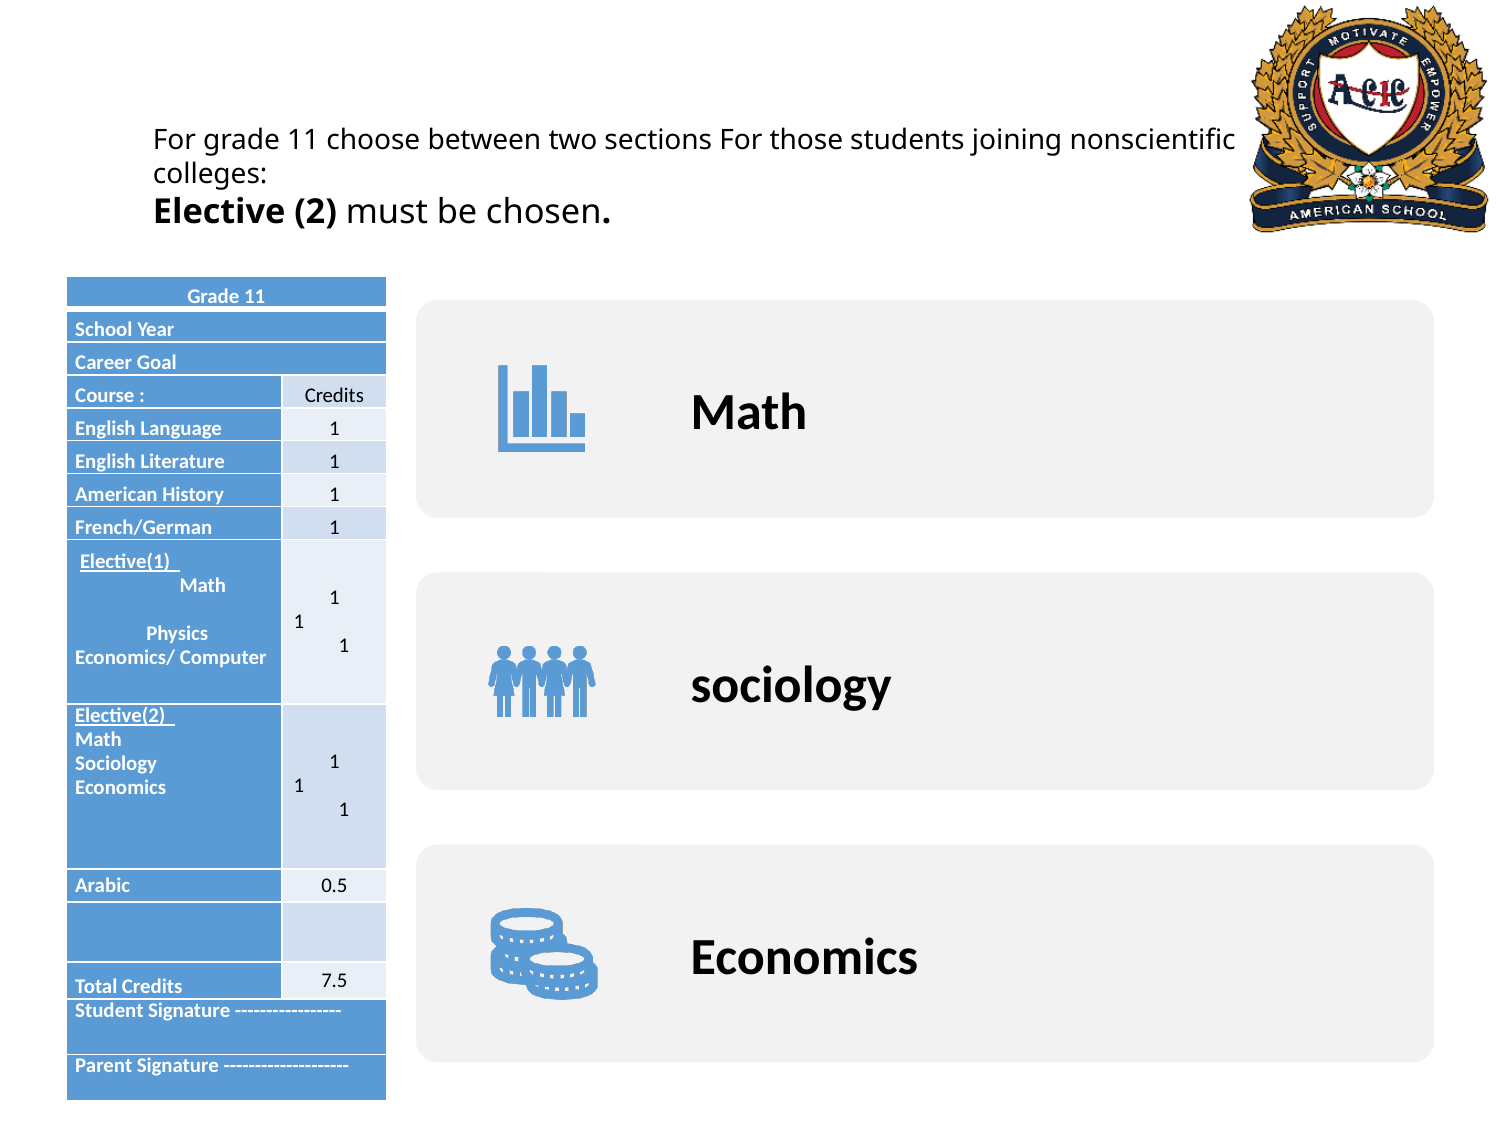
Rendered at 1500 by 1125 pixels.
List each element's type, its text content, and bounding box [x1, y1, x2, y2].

table_cell Total Credits [67, 963, 281, 998]
table_cell 1 [283, 474, 386, 506]
table_cell 1 [283, 409, 386, 440]
title For grade 11 choose between two sections For those students joining nonscientific colleges: Elective (2) must be chosen. [137, 112, 1288, 276]
table_cell 1 1 1 [283, 540, 386, 703]
table_cell [67, 903, 281, 961]
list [415, 299, 1435, 1063]
picture [1248, 0, 1495, 238]
table_cell Credits [283, 376, 386, 407]
table_cell Career Goal [67, 343, 386, 374]
table_cell Arabic [67, 870, 281, 901]
table_cell 7.5 [283, 963, 386, 998]
table_cell School Year [67, 312, 386, 341]
table_cell Parent Signature -------------------- [67, 1055, 386, 1100]
table_cell Course : [67, 376, 281, 407]
table_cell 0.5 [283, 870, 386, 901]
table_cell 1 [283, 507, 386, 539]
table_cell American History [67, 474, 281, 506]
table_cell Elective(2) Math Sociology Economics [67, 705, 281, 868]
table_cell [283, 903, 386, 961]
table_cell Student Signature ----------------- [67, 1000, 386, 1054]
table_cell Elective(1) Math Physics Economics/ Computer [67, 540, 281, 703]
table_cell French/German [67, 507, 281, 539]
table_cell 1 [283, 441, 386, 473]
table_cell English Literature [67, 441, 281, 473]
table_cell 1 1 1 [283, 705, 386, 868]
table_cell English Language [67, 409, 281, 440]
table_header Grade 11 [67, 277, 386, 306]
